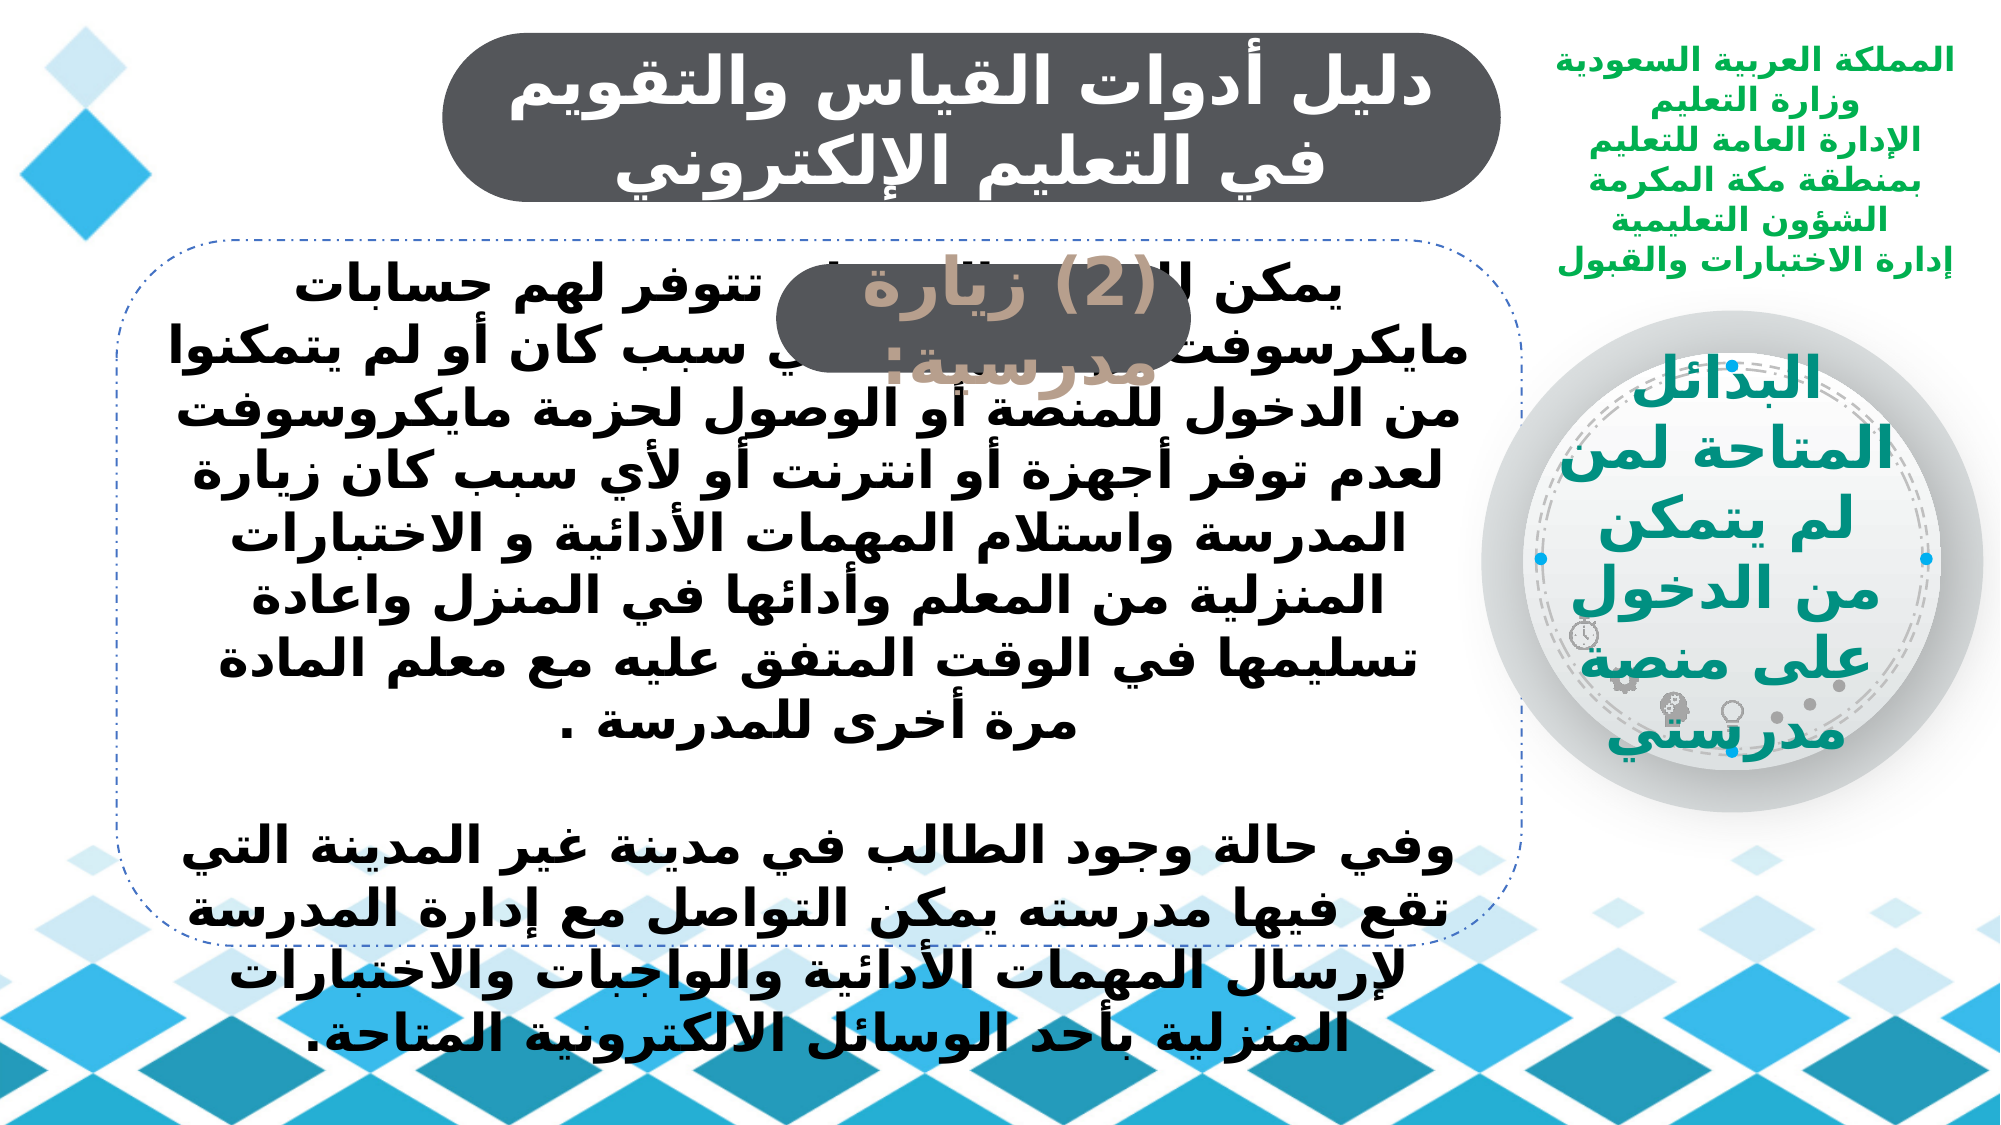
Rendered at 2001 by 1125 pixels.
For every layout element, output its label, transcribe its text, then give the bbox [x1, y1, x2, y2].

text_box يمكن للطلاب الذين لم تتوفر لهم حسابات مايكرسوفت أوفيس بعد لأي سبب كان أو لم يتمكنوا من الدخول للمنصة أو الوصول لحزمة مايكروسوفت لعدم توفر أجهزة أو انترنت أو لأي سبب كان زيارة المدرسة واستلام المهمات الأدائية و الاختبارات المنزلية من المعلم وأدائها في المنزل واعادة تسليمها في الوقت المتفق عليه مع معلم المادة مرة أخرى للمدرسة . وفي حالة وجود الطالب في مدينة غير المدينة التي تقع فيها مدرسته يمكن التواصل مع إدارة المدرسة لإرسال المهمات الأدائية والواجبات والاختبارات المنزلية بأحد الوسائل الالكترونية المتاحة. [116, 240, 1511, 696]
text_box دليل أدوات القياس والتقويم في التعليم الإلكتروني [442, 32, 1501, 202]
text_box (2) زيارة مدرسية: [776, 264, 1191, 373]
picture [0, 696, 2000, 1125]
text_box المملكة العربية السعودية وزارة التعليم الإدارة العامة للتعليم بمنطقة مكة المكرمة الشؤون التعليمية إدارة الاختبارات والقبول [1518, 30, 1994, 286]
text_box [1481, 310, 1984, 813]
picture [11, 13, 158, 255]
